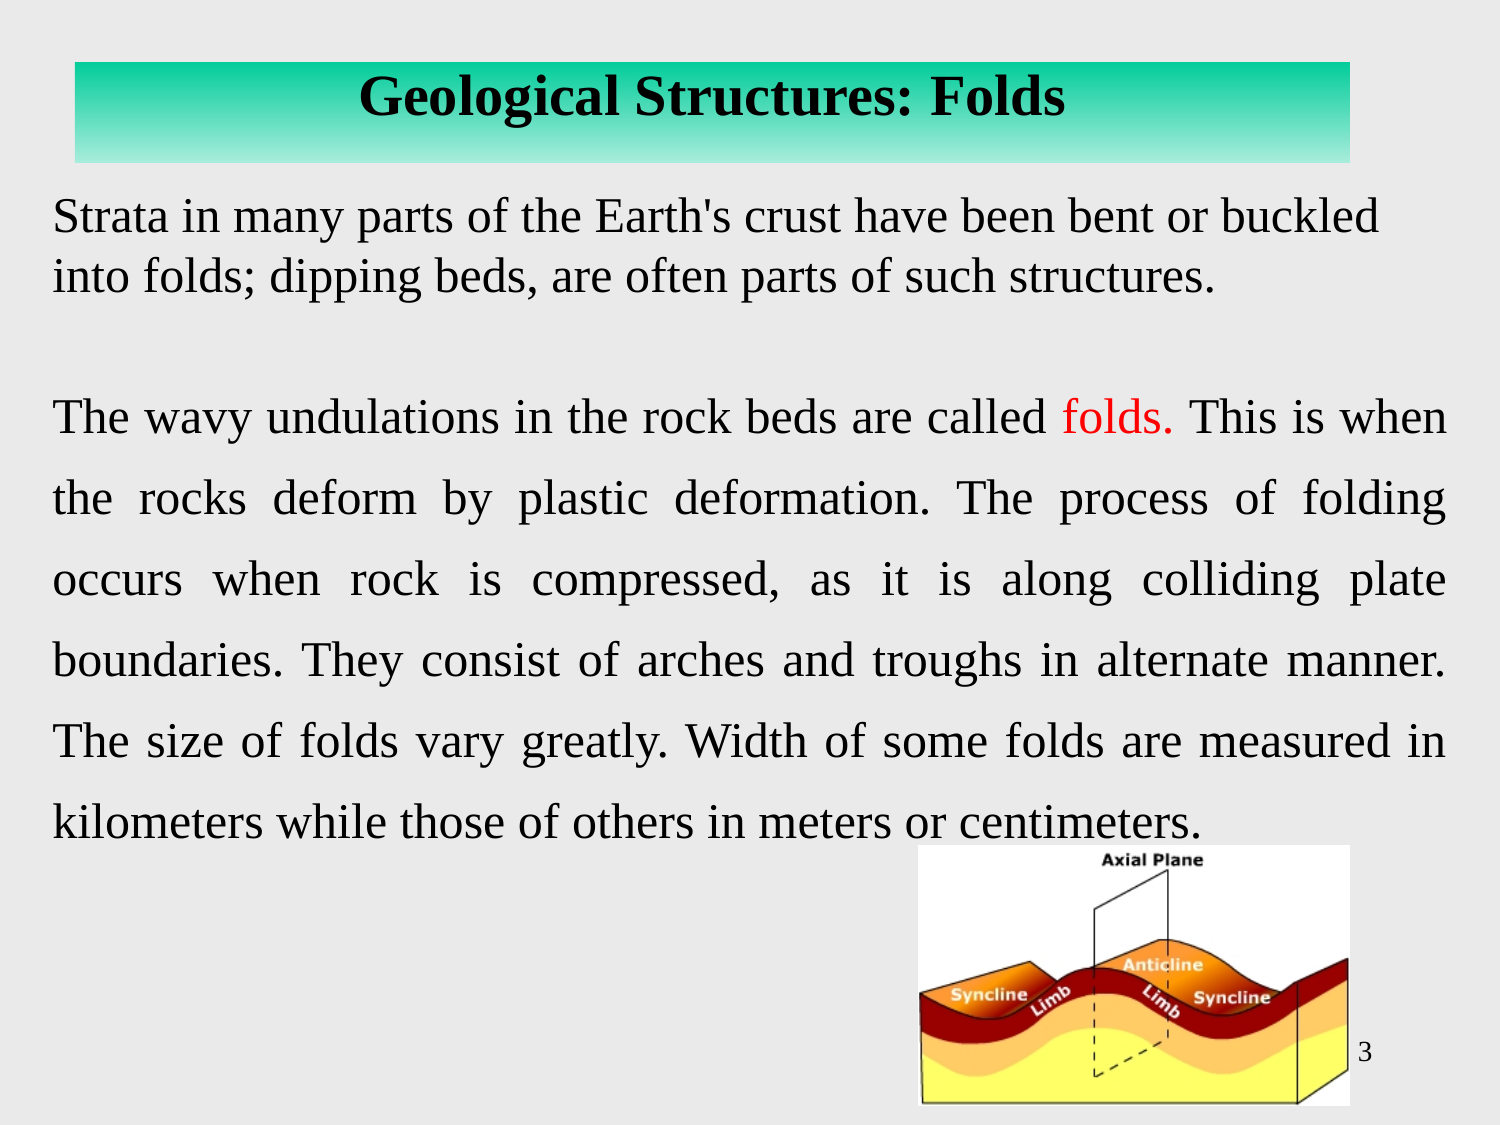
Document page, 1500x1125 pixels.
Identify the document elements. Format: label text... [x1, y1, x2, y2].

text_box Geological Structures: Folds [74, 62, 1350, 163]
text_box Strata in many parts of the Earth's crust have been bent or buckled into folds; dipping beds, are often parts of such structures. The wavy undulations in the rock beds are called folds. This is when the rocks deform by plastic deformation. The process of folding occurs when rock is compressed, as it is along colliding plate boundaries. They consist of arches and troughs in alternate manner. The size of folds vary greatly. Width of some folds are measured in kilometers while those of others in meters or centimeters. [37, 174, 1463, 856]
picture [918, 845, 1351, 1106]
text_box 3 [1355, 1024, 1388, 1100]
